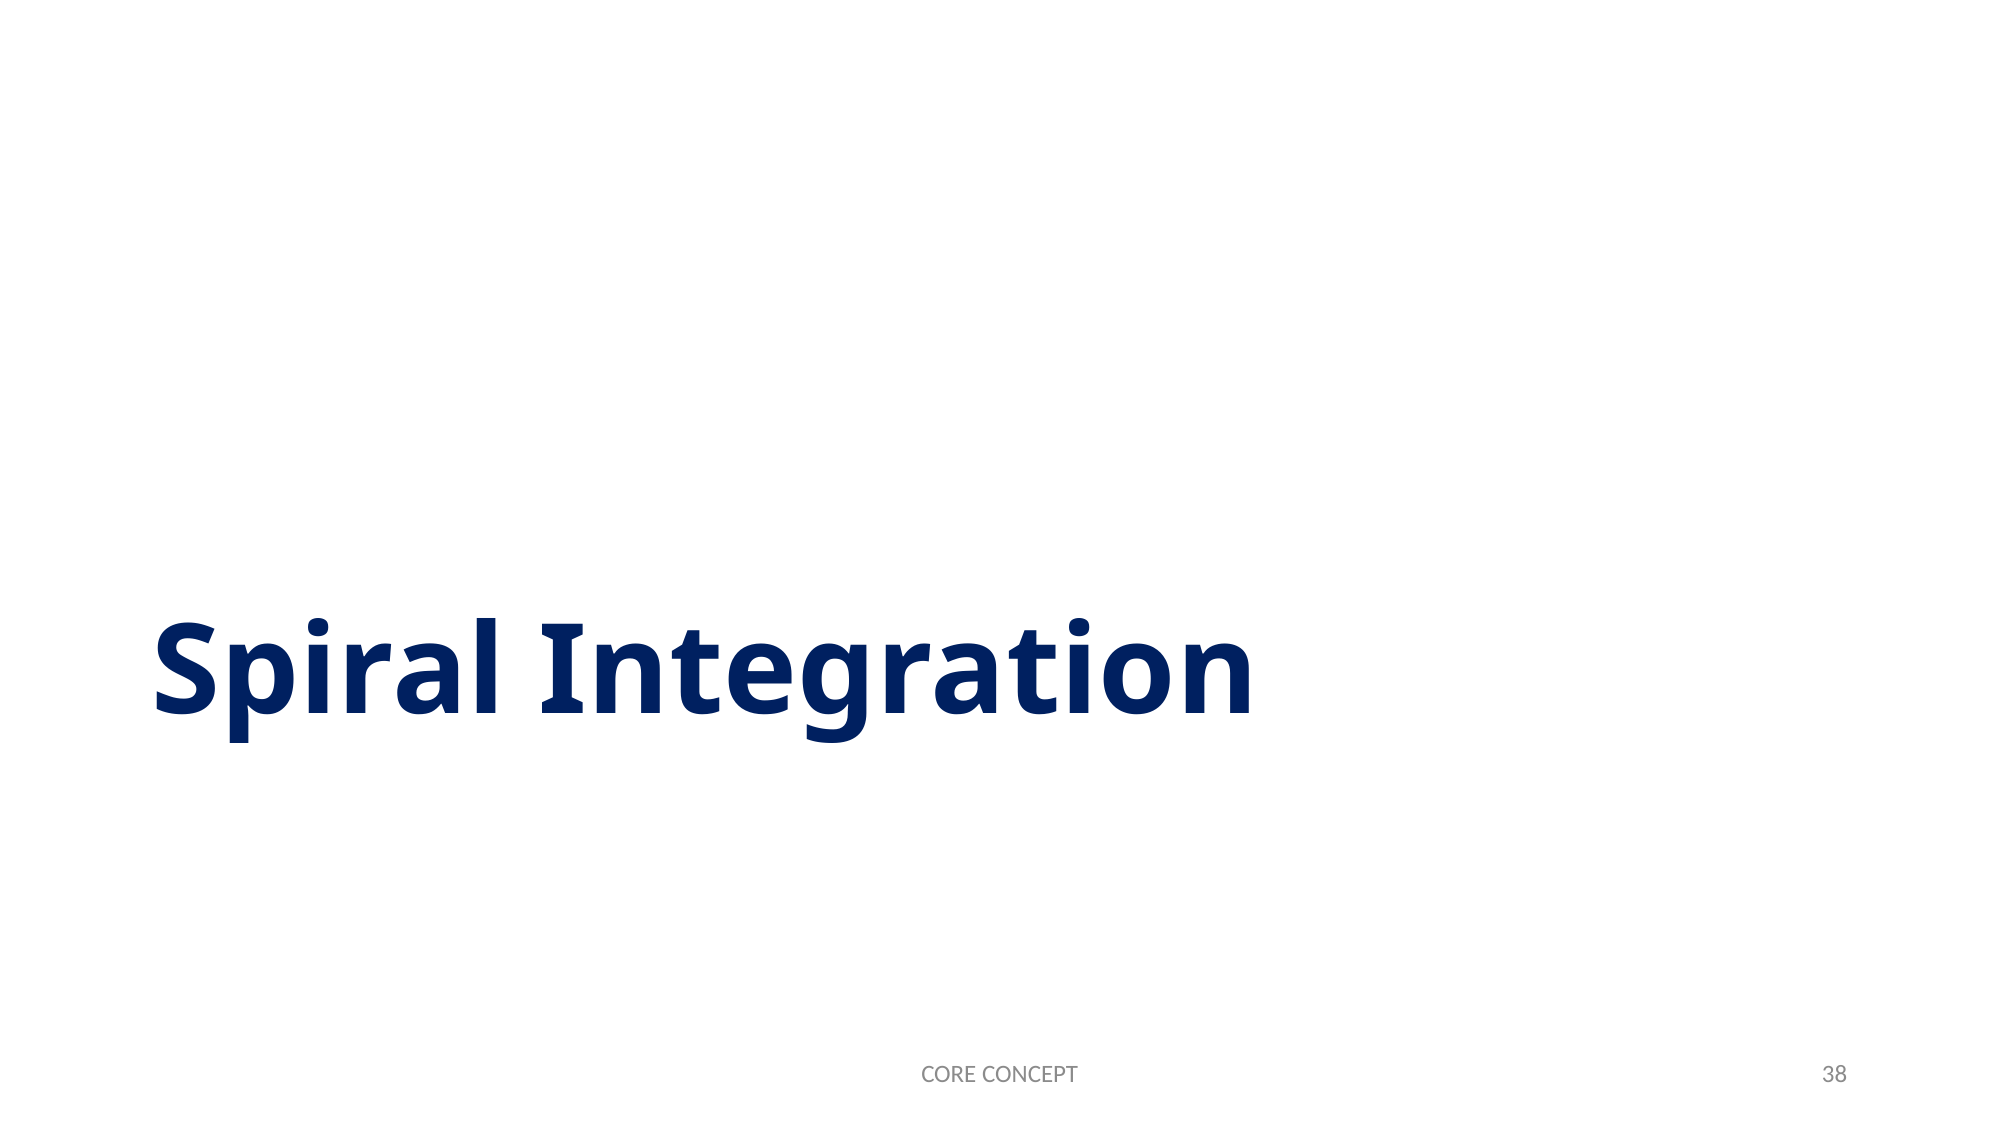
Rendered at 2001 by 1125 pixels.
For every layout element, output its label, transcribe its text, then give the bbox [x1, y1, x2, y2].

footer CORE CONCEPT [662, 1042, 1338, 1103]
slide_number 38 [1412, 1042, 1863, 1103]
title Spiral Integration [136, 280, 1862, 749]
